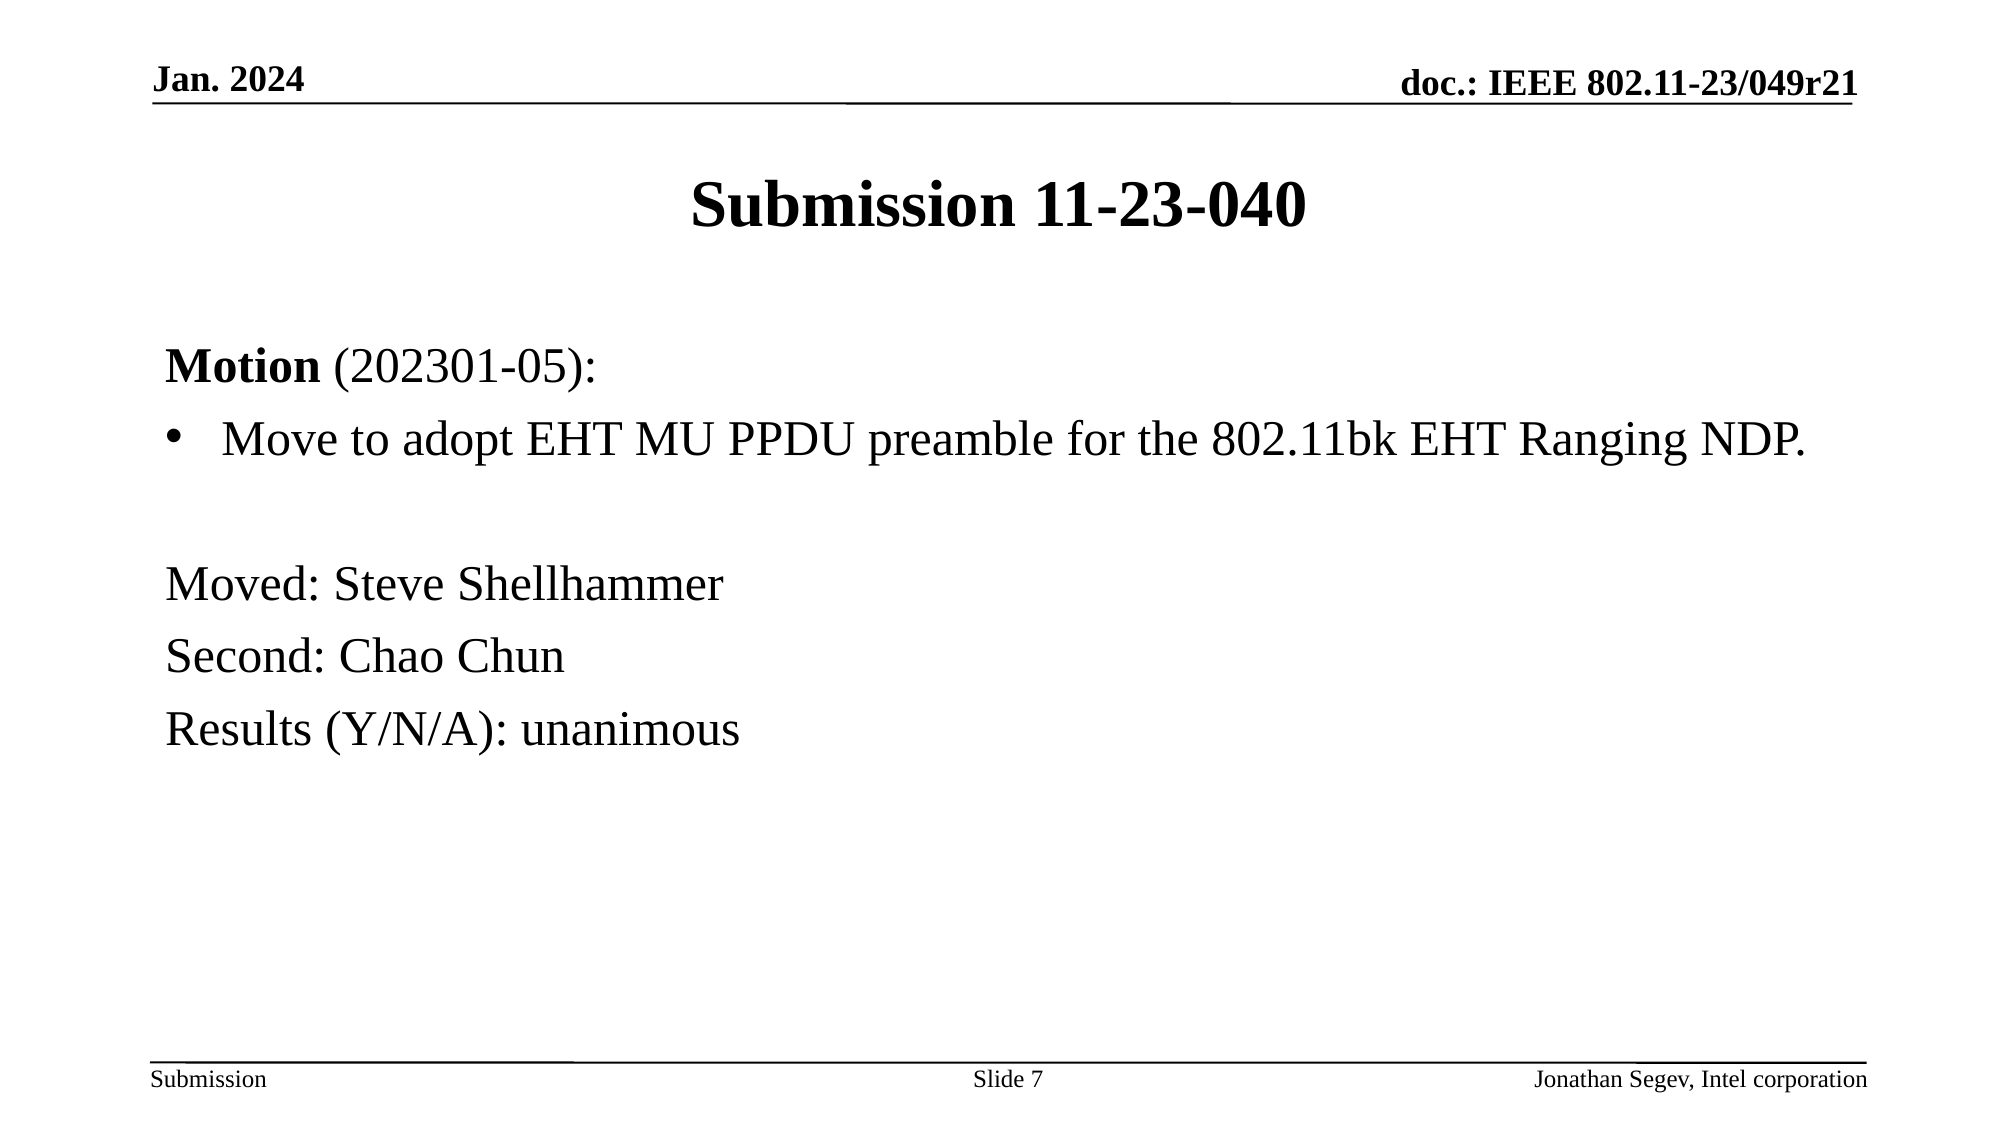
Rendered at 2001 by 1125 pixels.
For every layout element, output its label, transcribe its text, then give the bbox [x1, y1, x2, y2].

footer Jonathan Segev, Intel corporation [1171, 1061, 1869, 1093]
list Motion (202301-05): Move to adopt EHT MU PPDU preamble for the 802.11bk EHT Ranging NDP. Moved: Steve Shellhammer Second: Chao Chun Results (Y/N/A): unanimous [149, 324, 1850, 1000]
title Submission 11-23-040 [149, 112, 1850, 288]
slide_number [152, 54, 563, 100]
slide_number Slide 7 [950, 1061, 1067, 1123]
